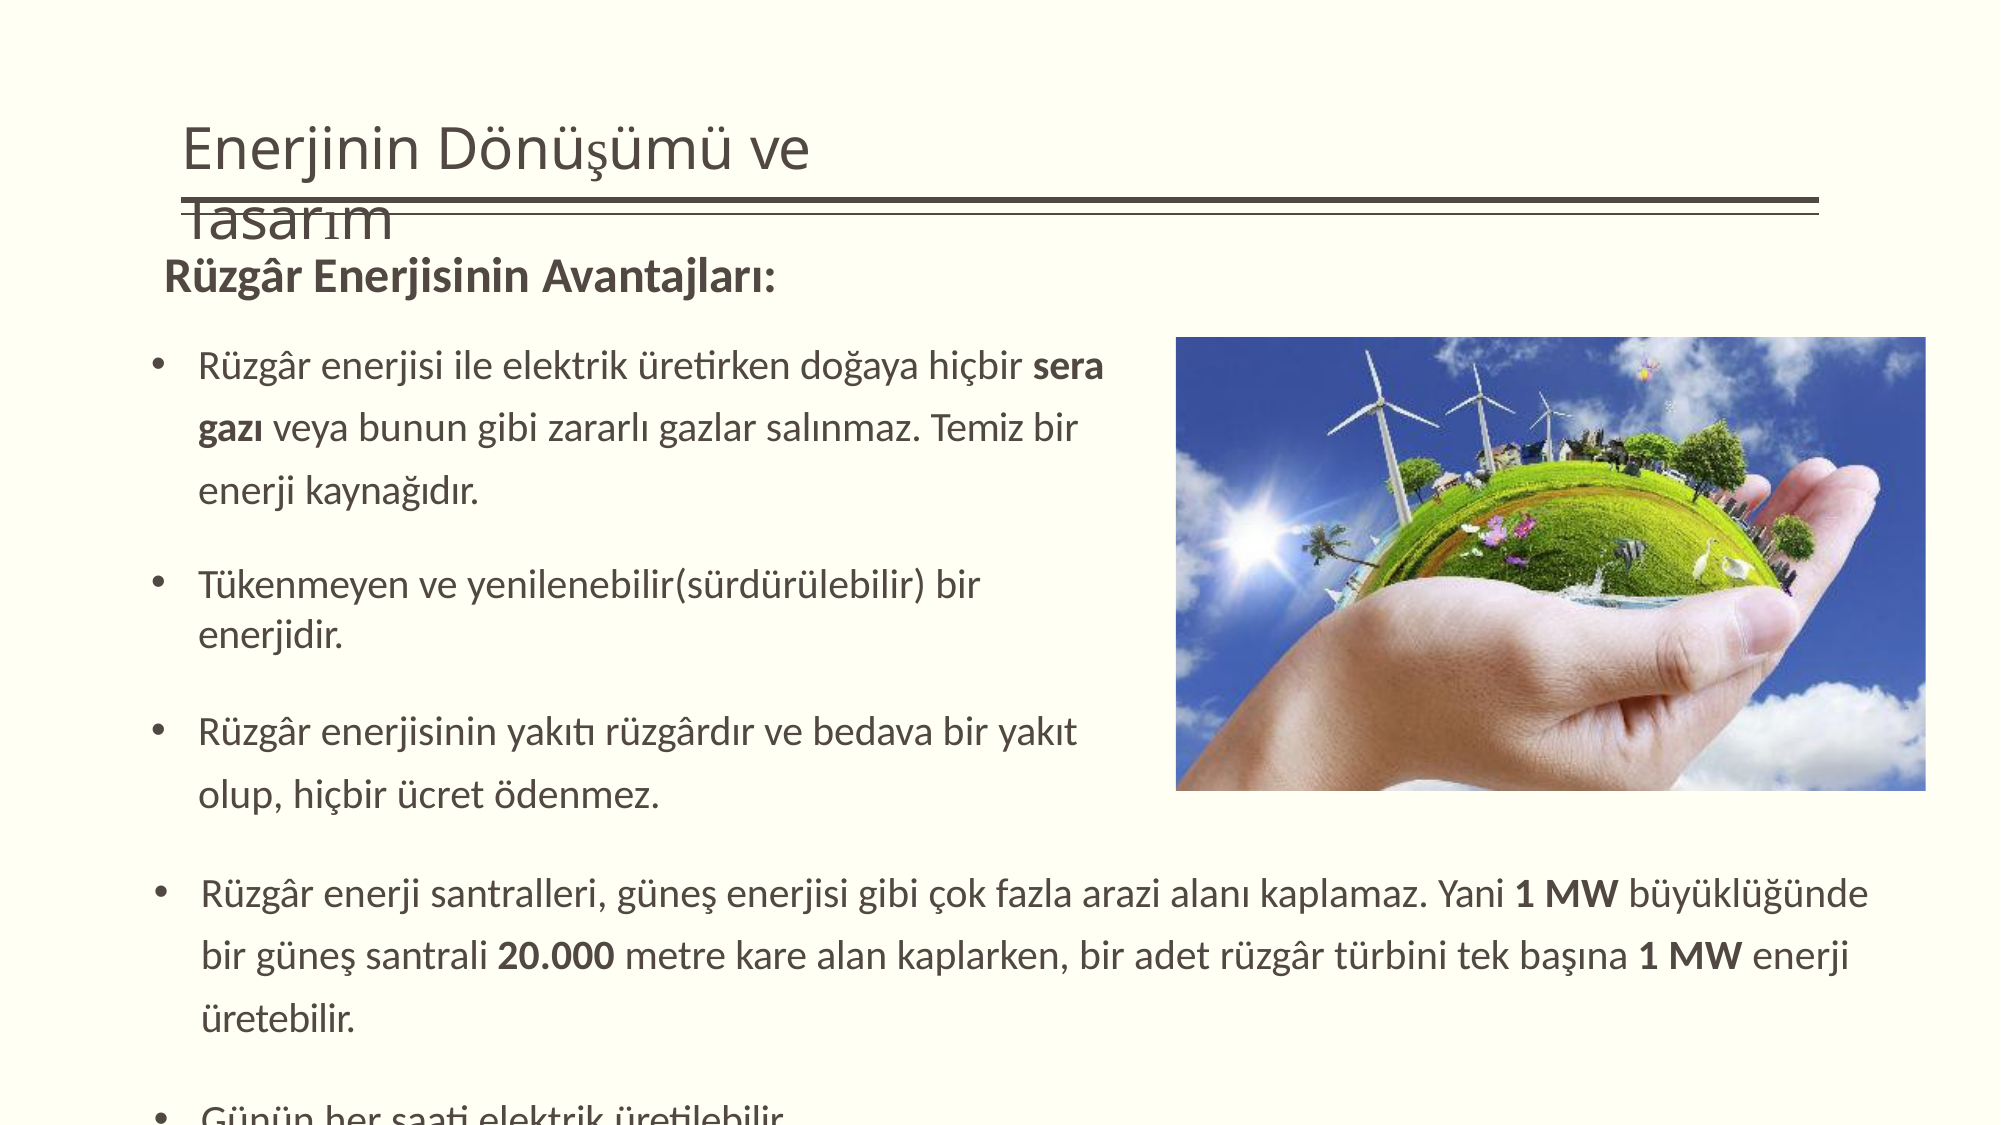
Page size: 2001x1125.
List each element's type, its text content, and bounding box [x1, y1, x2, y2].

title Enerjinin Dönüşümü ve Tasarım [179, 108, 1023, 240]
text_box Rüzgâr Enerjisinin Avantajları: Rüzgâr enerjisi ile elektrik üretirken doğaya hiçbir sera gazı veya bunun gibi zararlı gazlar salınmaz. Temiz bir enerji kaynağıdır. Tükenmeyen ve yenilenebilir(sürdürülebilir) bir enerjidir. Rüzgâr enerjisinin yakıtı rüzgârdır ve bedava bir yakıt olup, hiçbir ücret ödenmez. Rüzgâr enerji santralleri, güneş enerjisi gibi çok fazla arazi alanı kaplamaz. Yani 1 MW büyüklüğünde bir güneş santrali 20.000 metre kare alan kaplarken, bir adet rüzgâr türbini tek başına 1 MW enerji üretebilir. Günün her saati elektrik üretilebilir. [149, 240, 1886, 1125]
text_box [1886, 337, 1926, 791]
